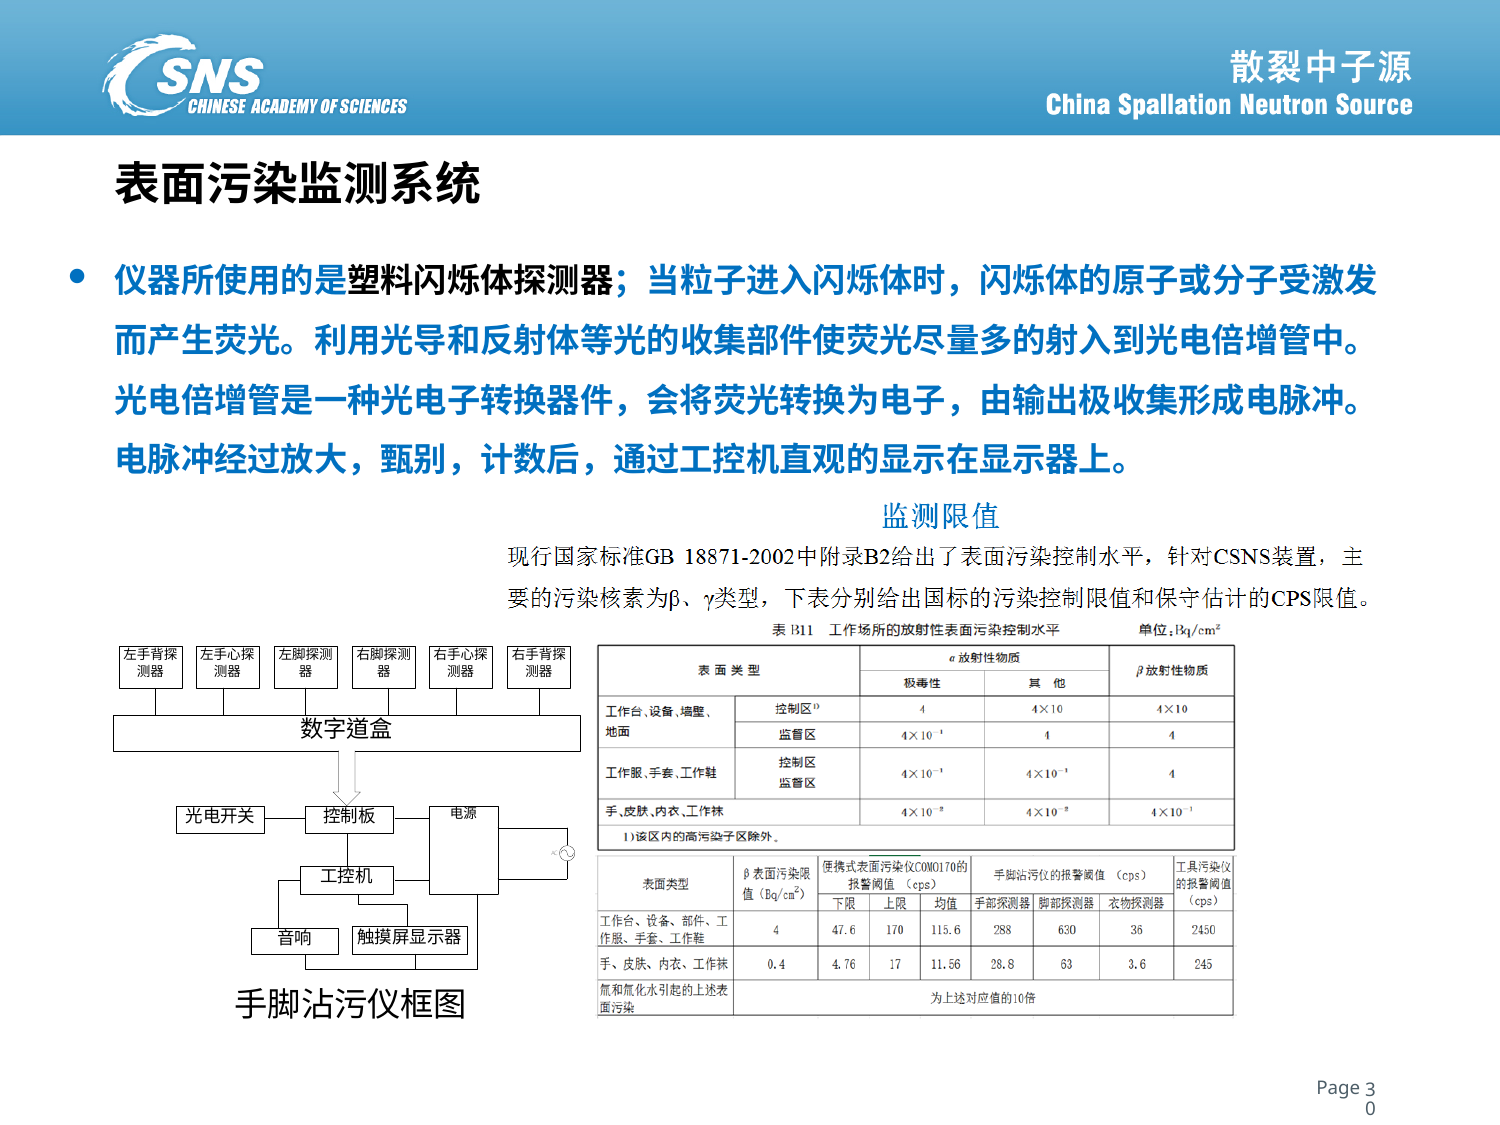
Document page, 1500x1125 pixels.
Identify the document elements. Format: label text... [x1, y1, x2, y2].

text_box 手脚沾污仪框图 [199, 980, 496, 1027]
slide_number 30 [1349, 1070, 1400, 1101]
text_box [111, 644, 582, 971]
text_box 仪器所使用的是塑料闪烁体探测器；当粒子进入闪烁体时，闪烁体的原子或分子受激发而产生荧光。利用光导和反射体等光的收集部件使荧光尽量多的射入到光电倍增管中。光电倍增管是一种光电子转换器件，会将荧光转换为电子，由输出极收集形成电脉冲。电脉冲经过放大，甄别，计数后，通过工控机直观的显示在显示器上。 [53, 231, 1406, 486]
text_box 表面污染监测系统 [99, 144, 1125, 220]
picture [0, 1, 1500, 1125]
